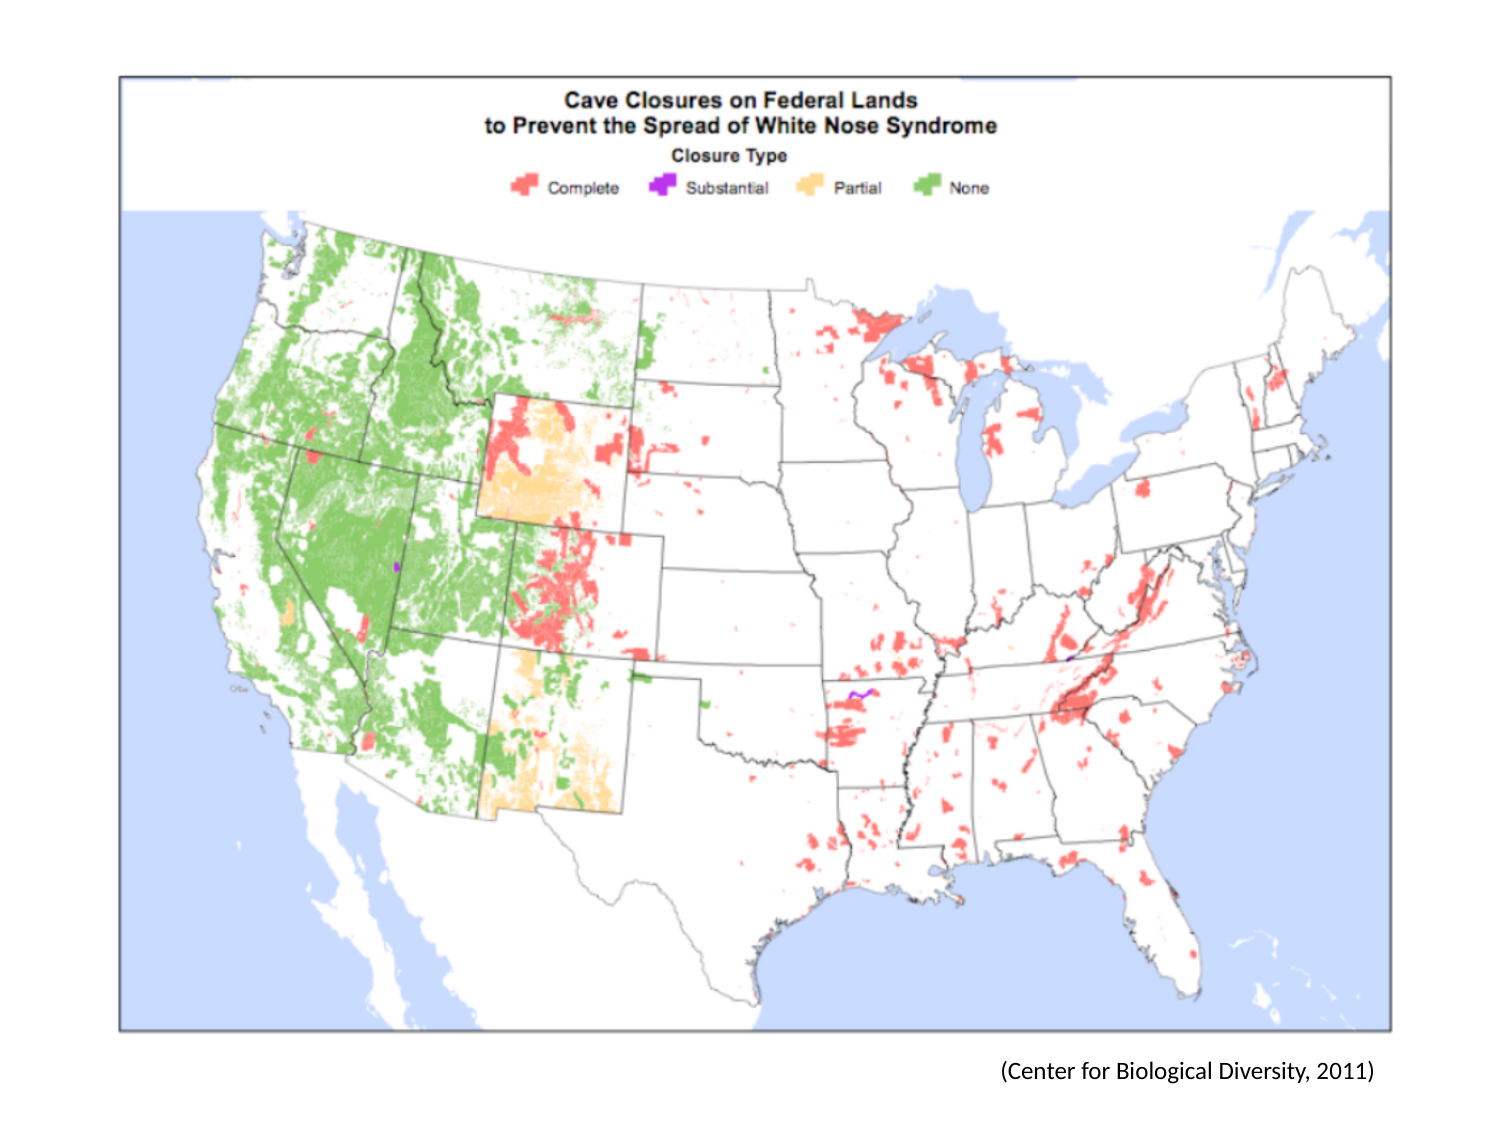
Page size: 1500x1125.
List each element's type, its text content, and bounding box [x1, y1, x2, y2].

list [117, 74, 1393, 1037]
text_box (Center for Biological Diversity, 2011) [985, 1047, 1391, 1092]
